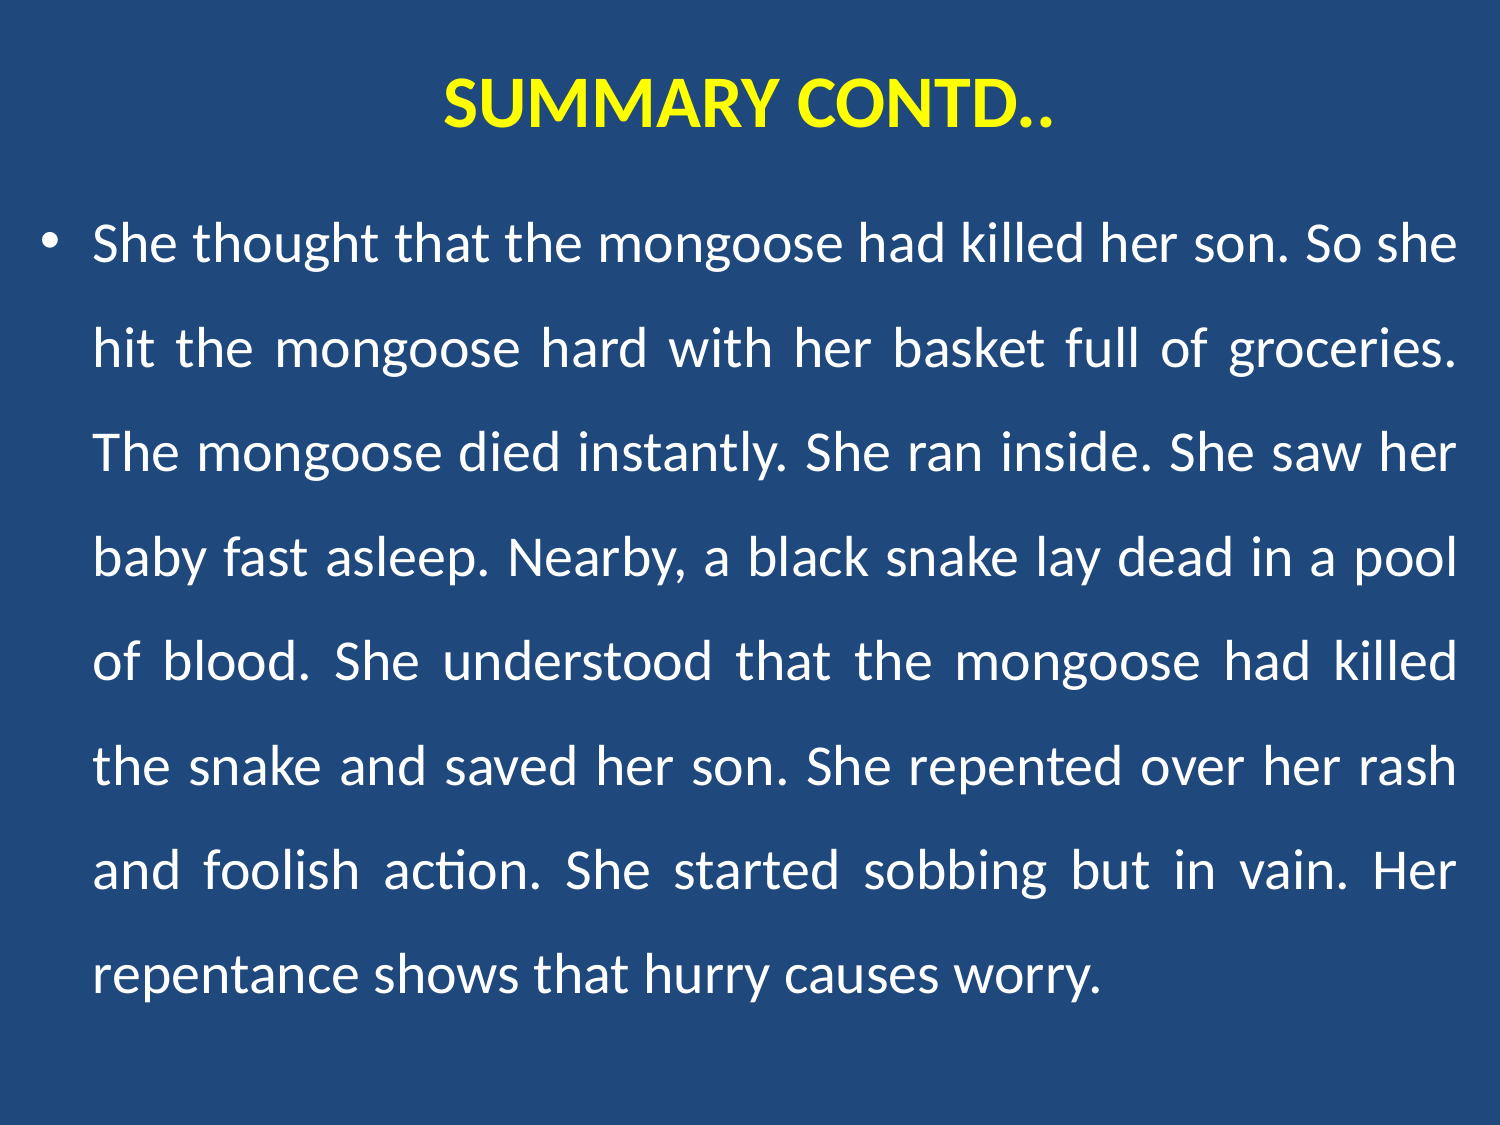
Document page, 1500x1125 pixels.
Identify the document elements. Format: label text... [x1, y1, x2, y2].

title SUMMARY CONTD.. [75, 45, 1425, 150]
list She thought that the mongoose had killed her son. So she hit the mongoose hard with her basket full of groceries. The mongoose died instantly. She ran inside. She saw her baby fast asleep. Nearby, a black snake lay dead in a pool of blood. She understood that the mongoose had killed the snake and saved her son. She repented over her rash and foolish action. She started sobbing but in vain. Her repentance shows that hurry causes worry. [24, 162, 1475, 1088]
